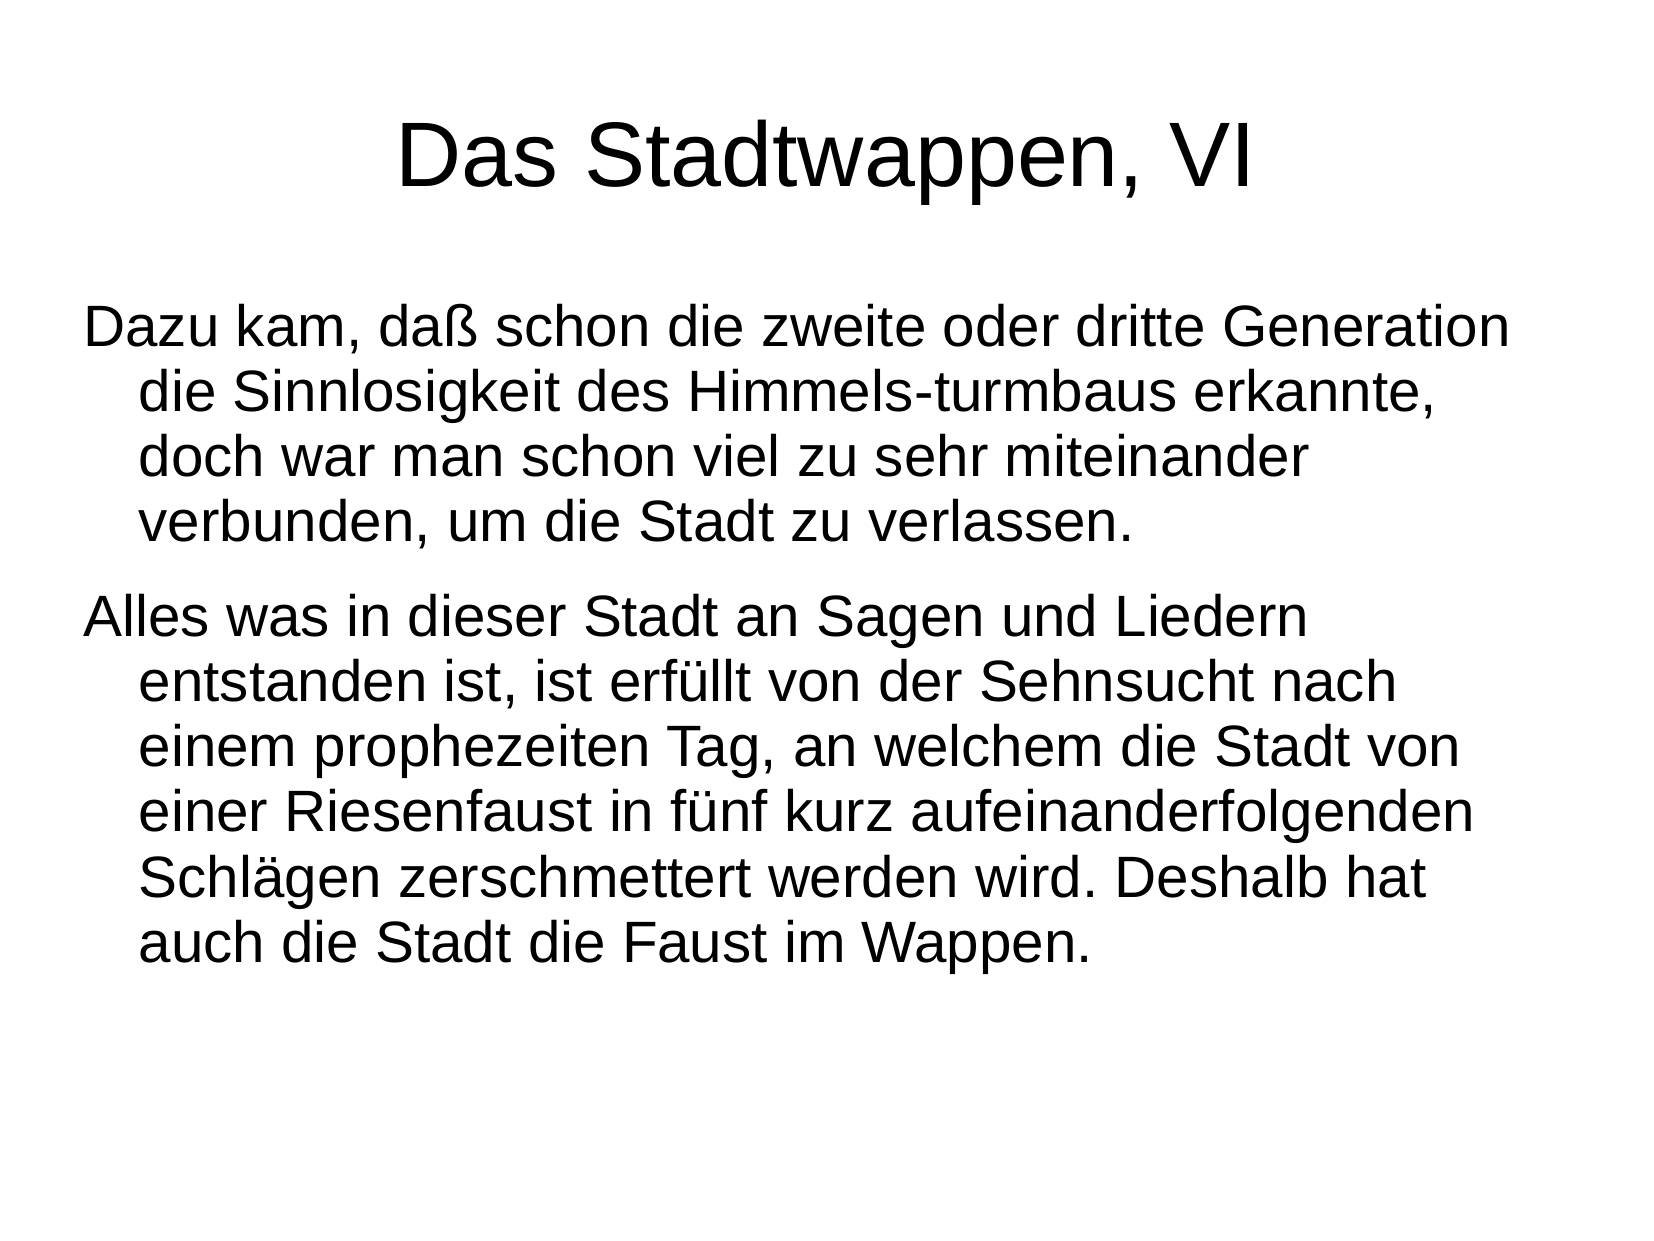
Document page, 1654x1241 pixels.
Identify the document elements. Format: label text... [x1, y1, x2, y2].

title Das Stadtwappen, VI [82, 49, 1571, 257]
list Dazu kam, daß schon die zweite oder dritte Generation die Sinnlosigkeit des Himmels-turmbaus erkannte, doch war man schon viel zu sehr miteinander verbunden, um die Stadt zu verlassen. Alles was in dieser Stadt an Sagen und Liedern entstanden ist, ist erfüllt von der Sehnsucht nach einem prophezeiten Tag, an welchem die Stadt von einer Riesenfaust in fünf kurz aufeinanderfolgenden Schlägen zerschmettert werden wird. Deshalb hat auch die Stadt die Faust im Wappen. [82, 290, 1571, 1109]
